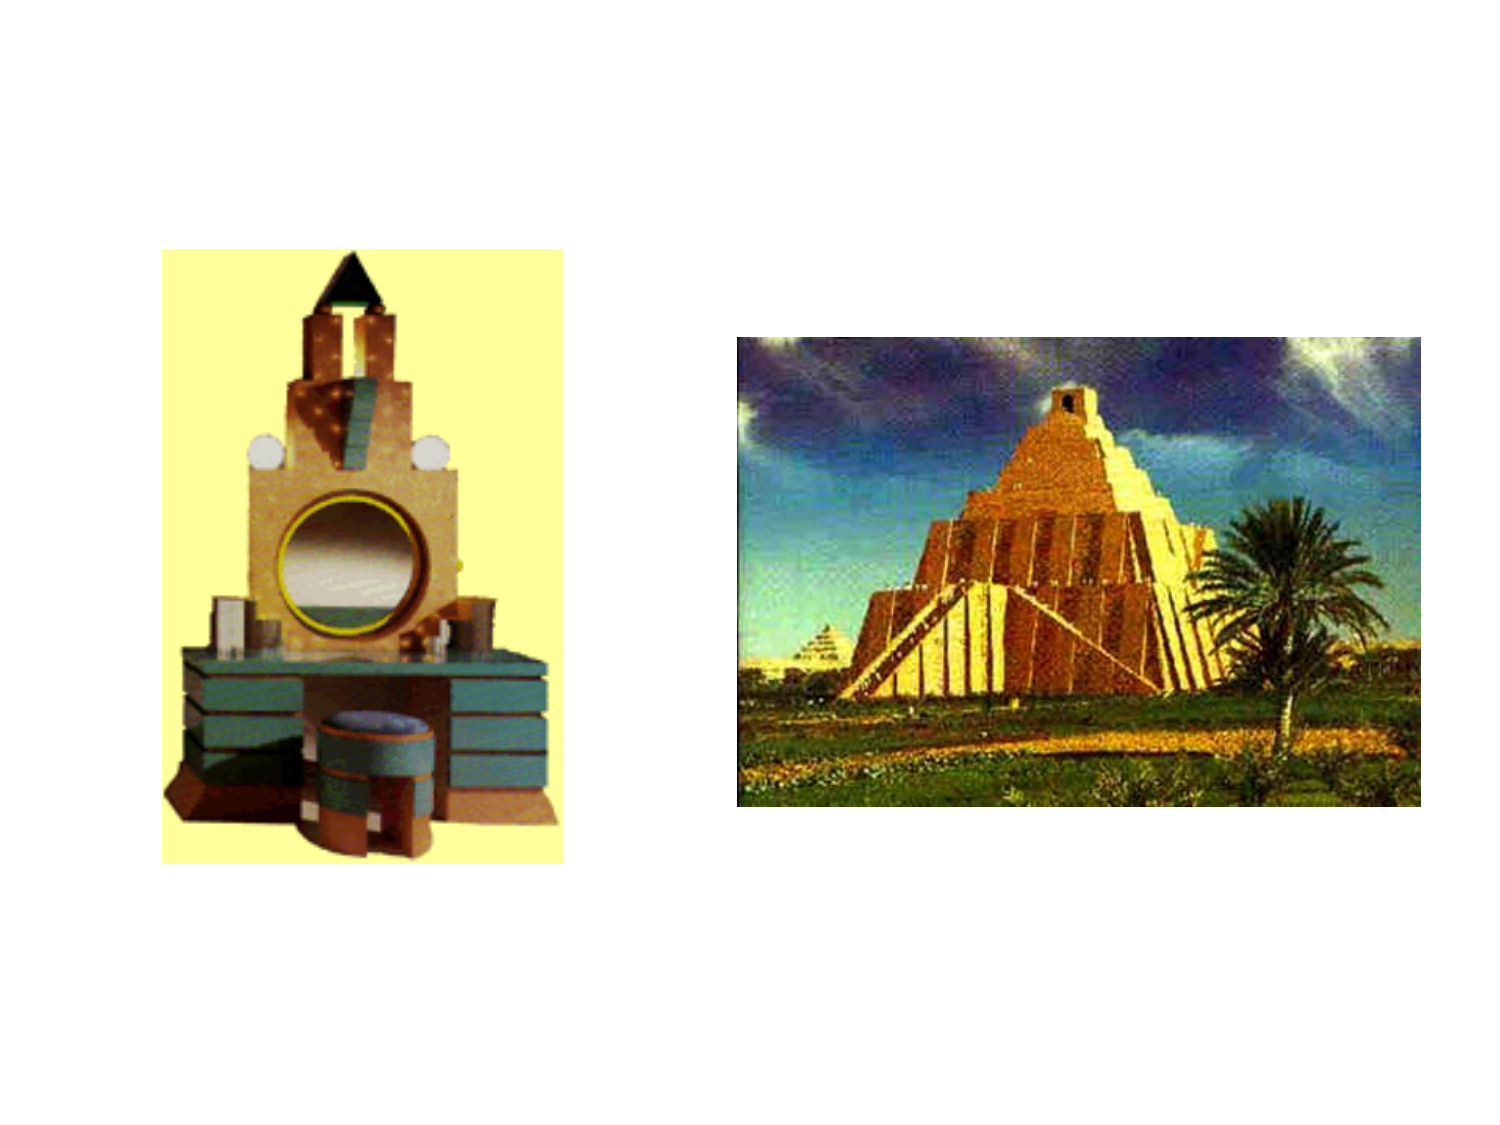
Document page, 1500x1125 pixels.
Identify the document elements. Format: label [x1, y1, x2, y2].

picture [737, 337, 1421, 807]
picture [162, 249, 563, 864]
